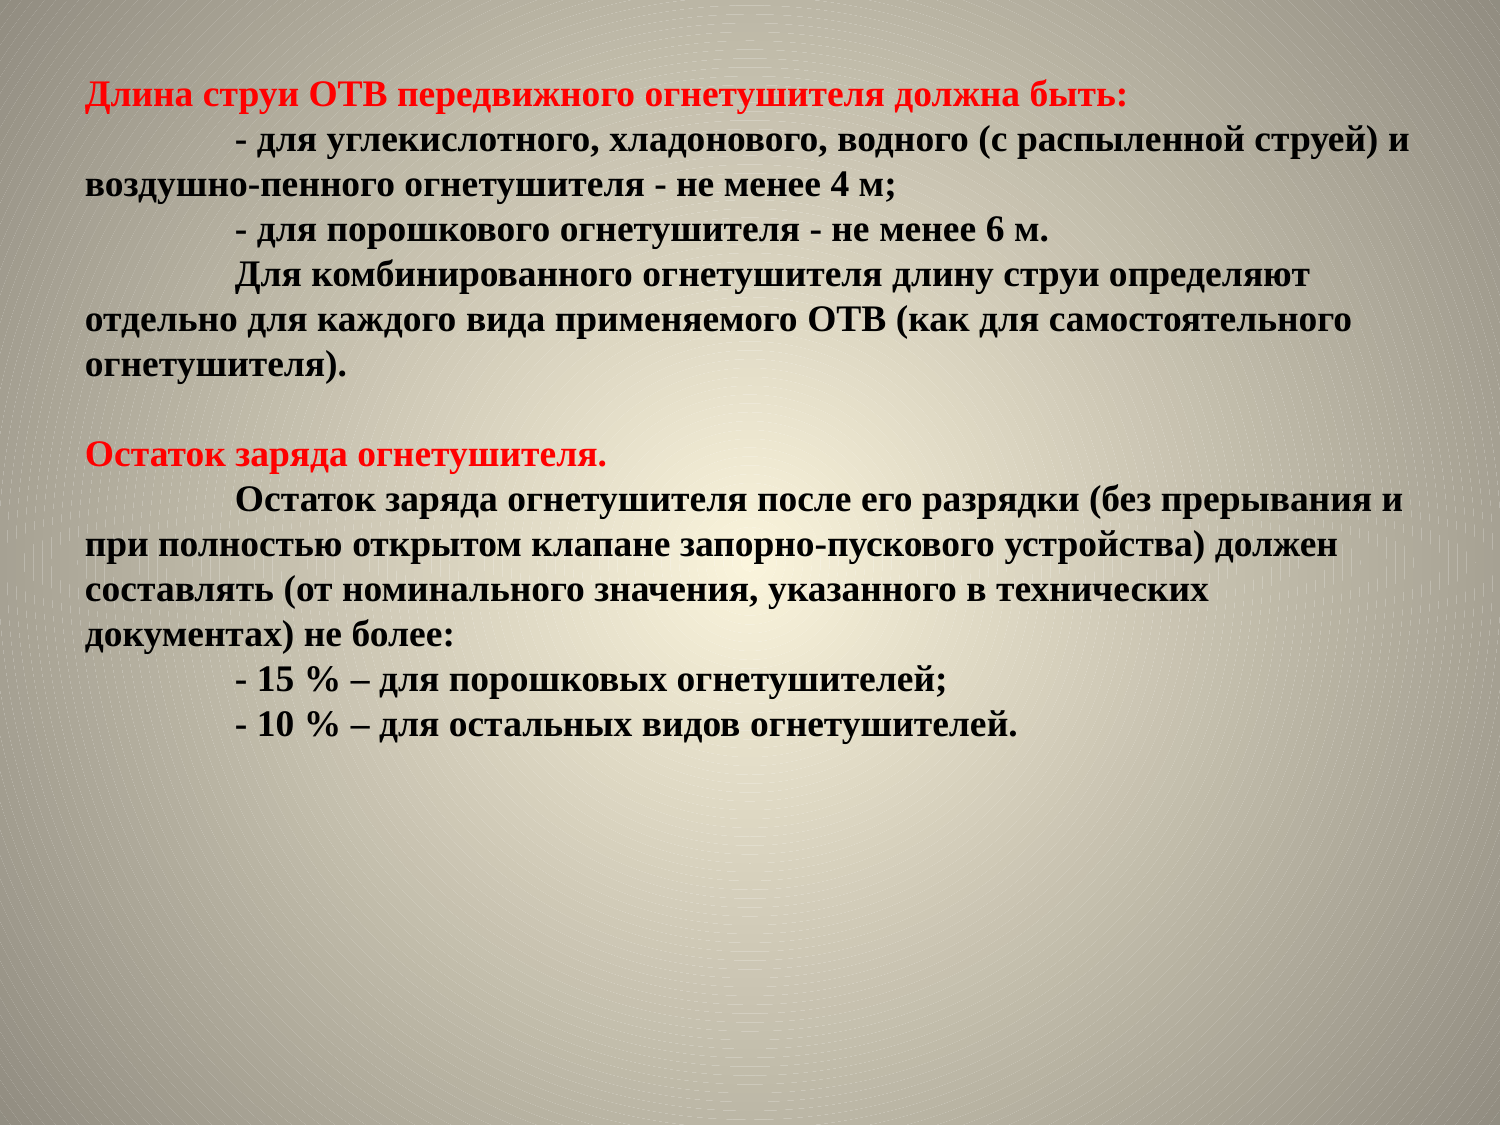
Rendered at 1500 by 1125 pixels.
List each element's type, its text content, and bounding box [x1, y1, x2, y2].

text_box Длина струи ОТВ передвижного огнетушителя должна быть: - для углекислотного, хладонового, водного (с распыленной струей) и воздушно-пенного огнетушителя - не менее 4 м; - для порошкового огнетушителя - не менее 6 м. Для комбинированного огнетушителя длину струи определяют отдельно для каждого вида применяемого ОТВ (как для самостоятельного огнетушителя). Остаток заряда огнетушителя. Остаток заряда огнетушителя после его разрядки (без прерывания и при полностью открытом клапане запорно-пускового устройства) должен составлять (от номинального значения, указанного в технических документах) не более: - 15 % – для порошковых огнетушителей; - 10 % – для остальных видов огнетушителей. [70, 62, 1430, 752]
